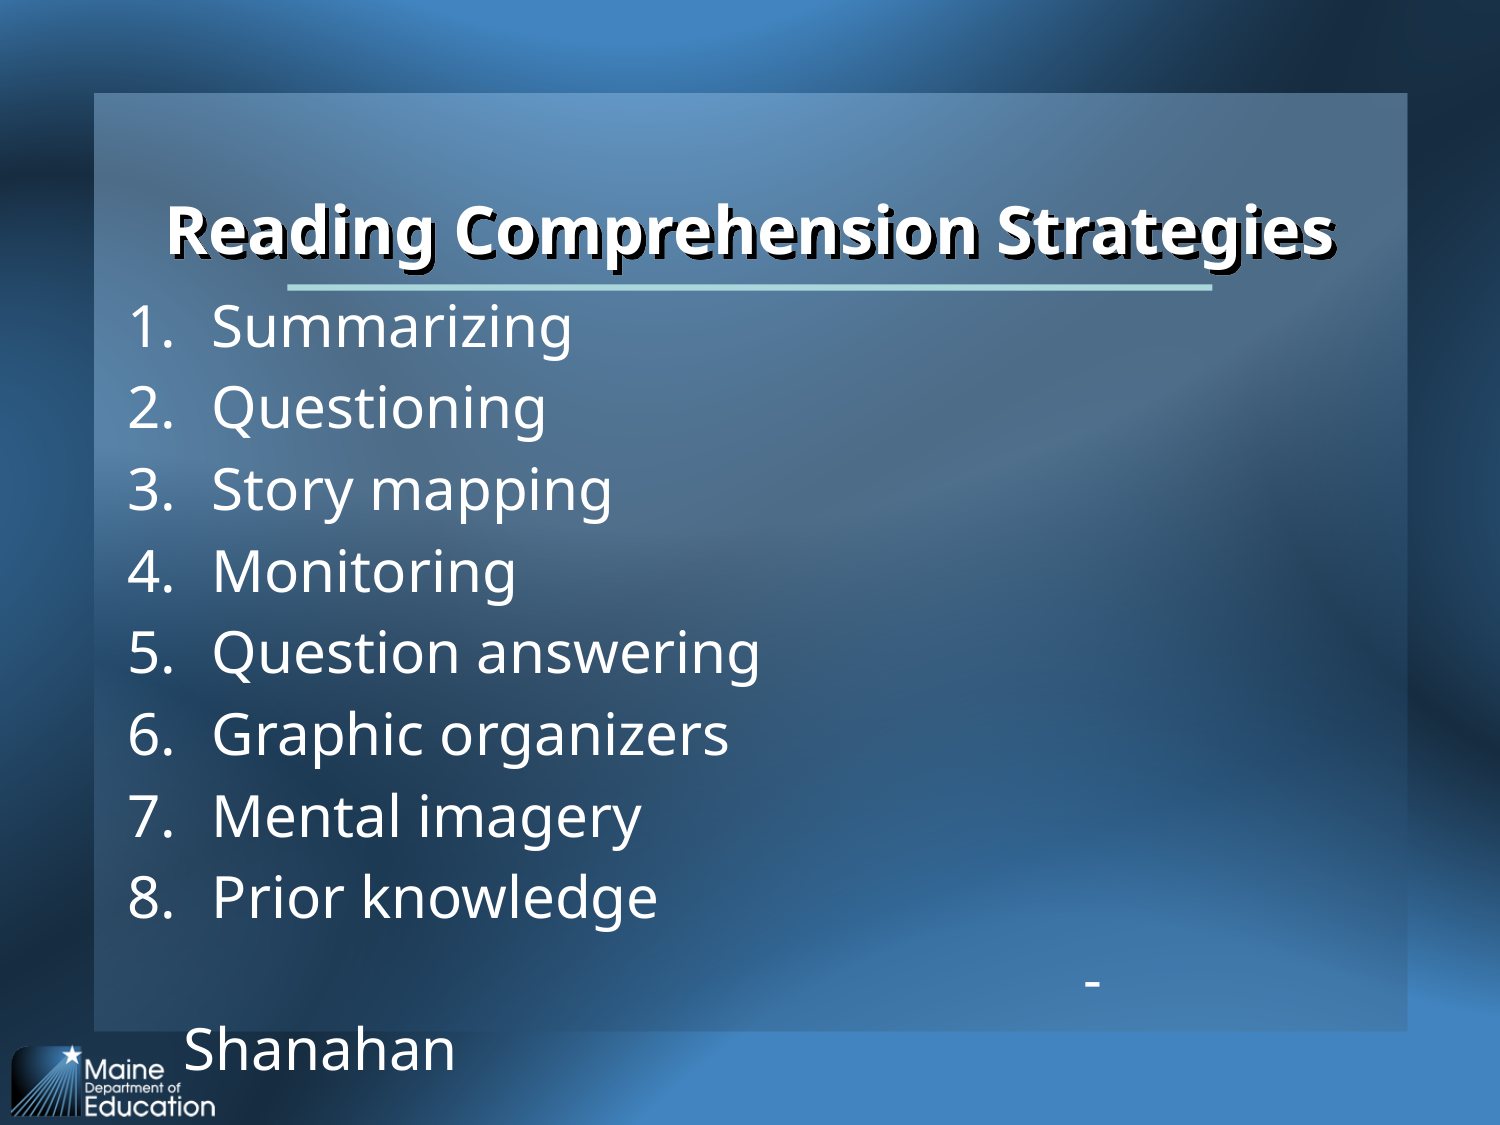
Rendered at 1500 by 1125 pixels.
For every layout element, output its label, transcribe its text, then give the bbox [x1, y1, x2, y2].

list Summarizing Questioning Story mapping Monitoring Question answering Graphic organizers Mental imagery Prior knowledge -Shanahan [112, 281, 1388, 1038]
picture [0, 0, 1500, 1125]
title Reading Comprehension Strategies [112, 87, 1388, 275]
